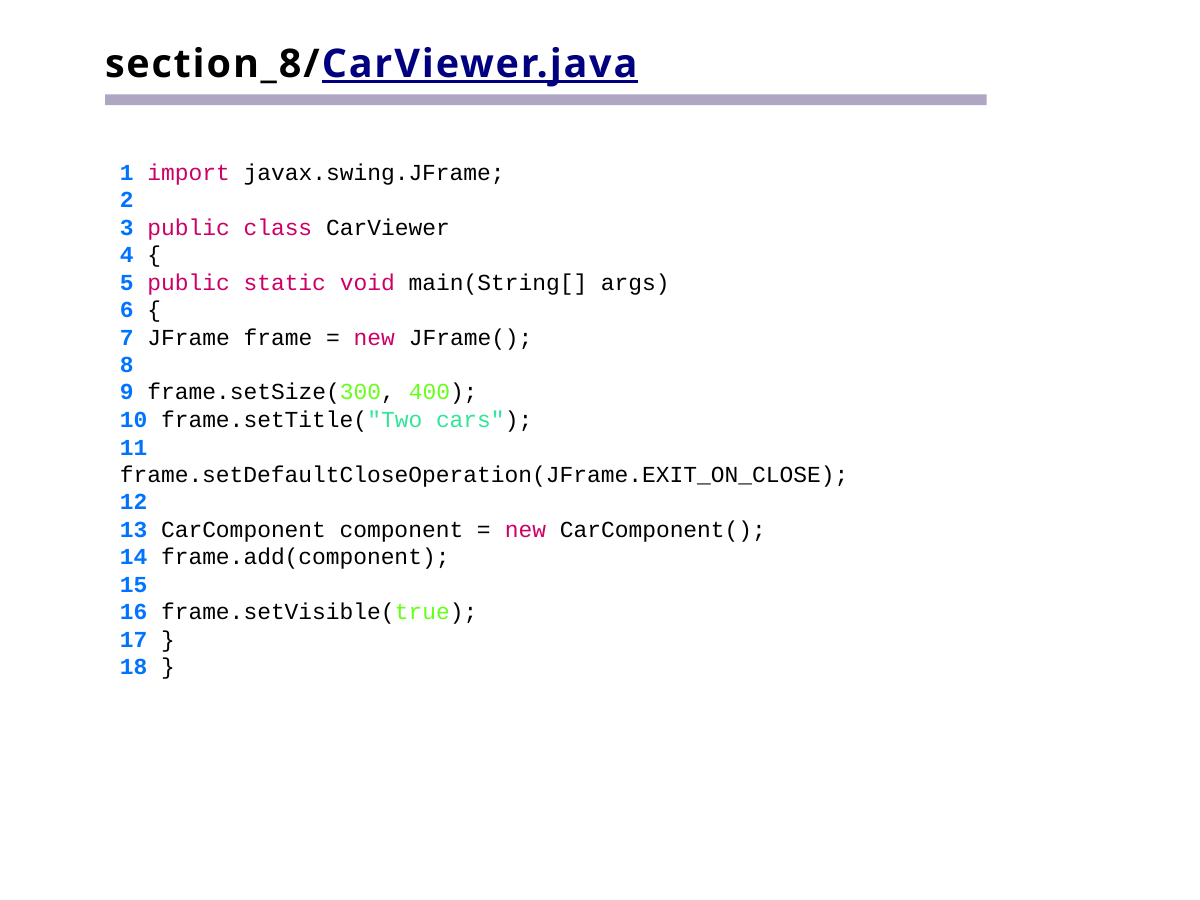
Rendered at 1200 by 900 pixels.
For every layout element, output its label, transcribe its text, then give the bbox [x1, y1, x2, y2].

text_box 1 import javax.swing.JFrame; 2 3 public class CarViewer 4 { 5 public static void main(String[] args) 6 { 7 JFrame frame = new JFrame(); 8 9 frame.setSize(300, 400); 10 frame.setTitle("Two cars"); 11 frame.setDefaultCloseOperation(JFrame.EXIT_ON_CLOSE); 12 13 CarComponent component = new CarComponent(); 14 frame.add(component); 15 16 frame.setVisible(true); 17 } 18 } [105, 150, 900, 687]
title section_8/CarViewer.java [102, 37, 1097, 188]
